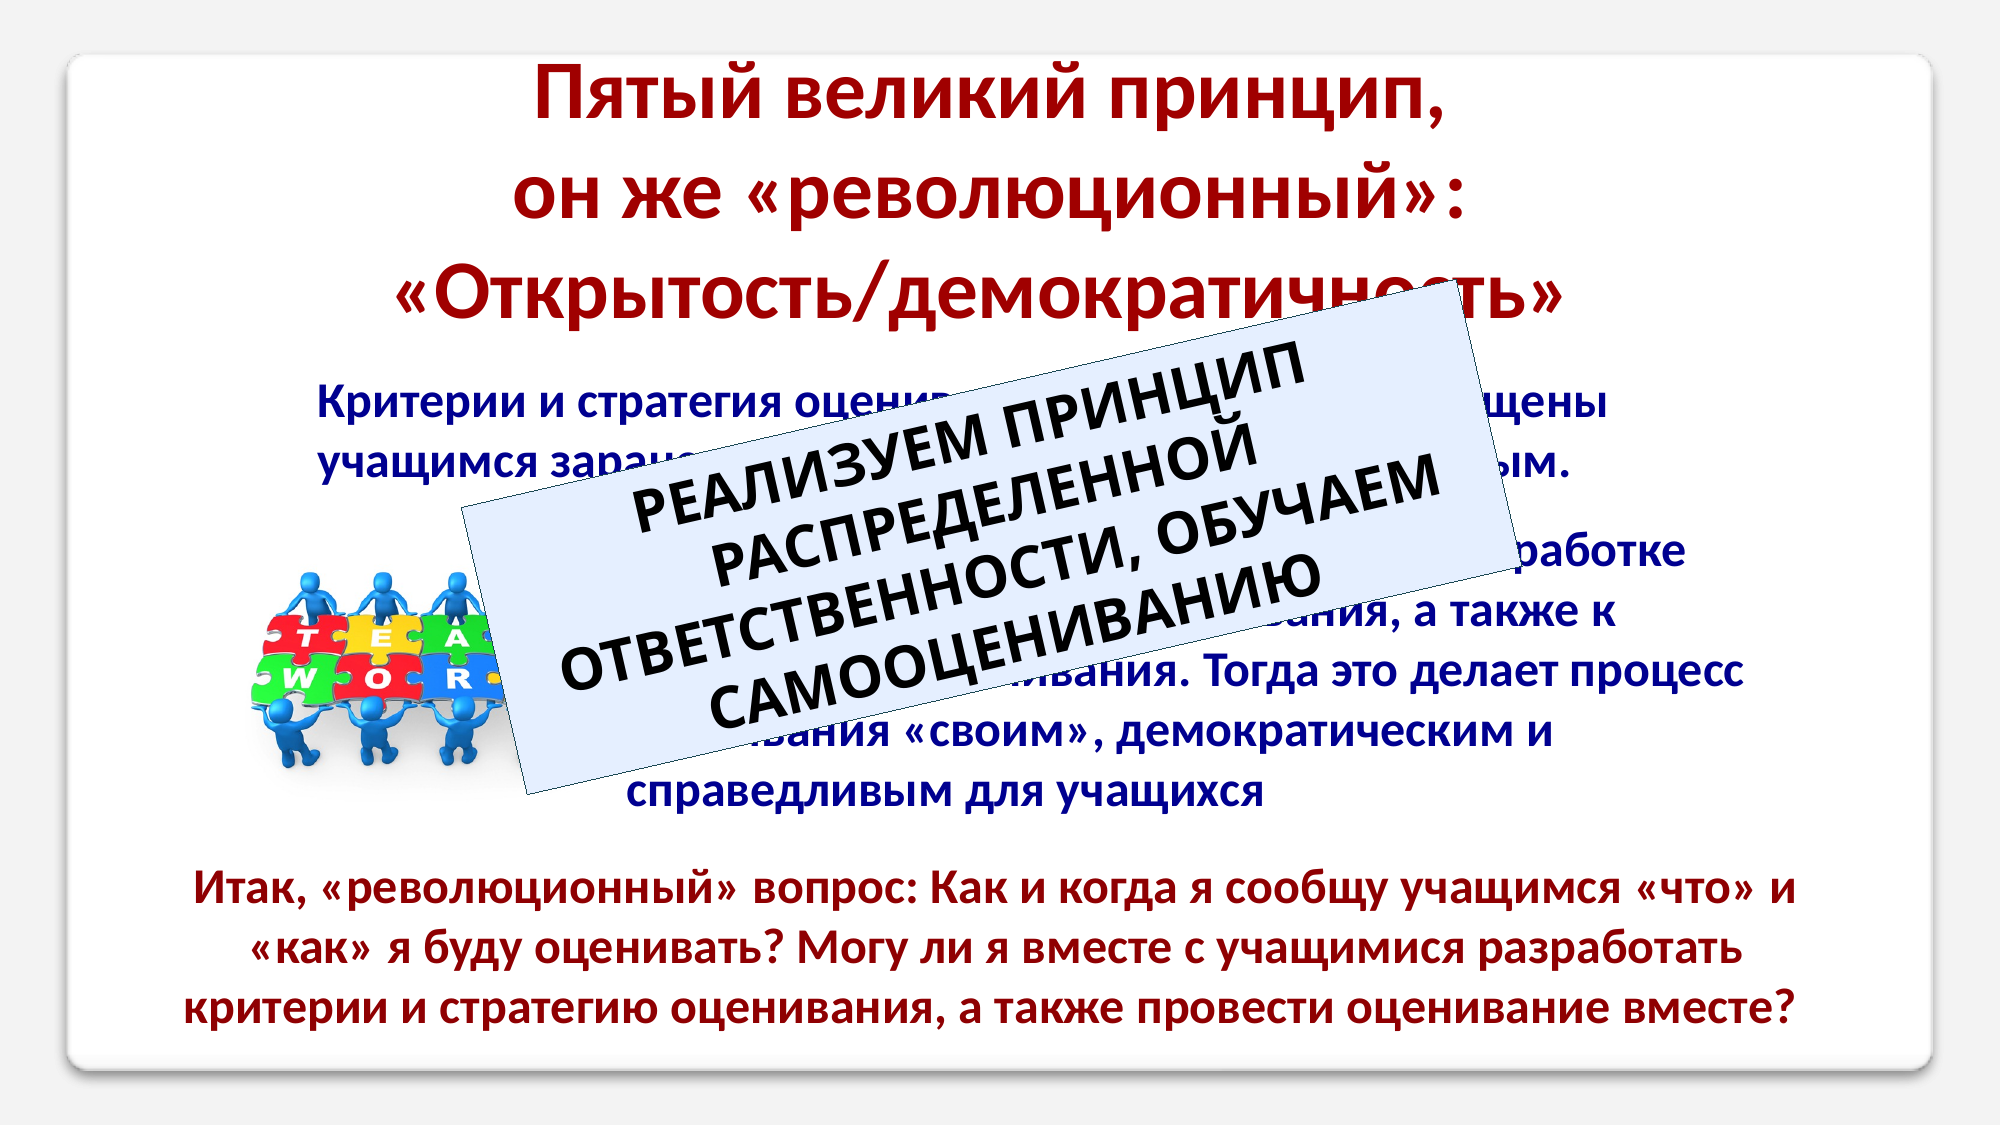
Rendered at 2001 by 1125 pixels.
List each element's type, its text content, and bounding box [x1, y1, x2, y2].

text_box Итак, «революционный» вопрос: Как и когда я сообщу учащимся «что» и «как» я буду оценивать? Могу ли я вместе с учащимися разработать критерии и стратегию оценивания, а также провести оценивание вместе? [149, 846, 1843, 1041]
text_box Нужно привлекать самих учеников к разработке критериев и стратегии оценивания, а также к проведению оценивания. Тогда это делает процесс оценивания «своим», демократическим и справедливым для учащихся [618, 508, 1843, 824]
picture [231, 535, 612, 822]
text_box Критерии и стратегия оценивания должны быть сообщены учащимся заранее. Оценивание должно быть открытым. [302, 359, 1103, 495]
text_box Пятый великий принцип, он же «революционный»: «Открытость/демократичность» [320, 28, 1680, 344]
text_box Критерии и стратегия оценивания должны быть сообщены учащимся заранее. Оценивание должно быть открытым. [1475, 359, 1770, 495]
text_box РЕАЛИЗУЕМ ПРИНЦИП РАСПРЕДЕЛЕННОЙ ОТВЕТСТВЕННОСТИ, ОБУЧАЕМ САМООЦЕНИВАНИЮ [461, 279, 1523, 773]
